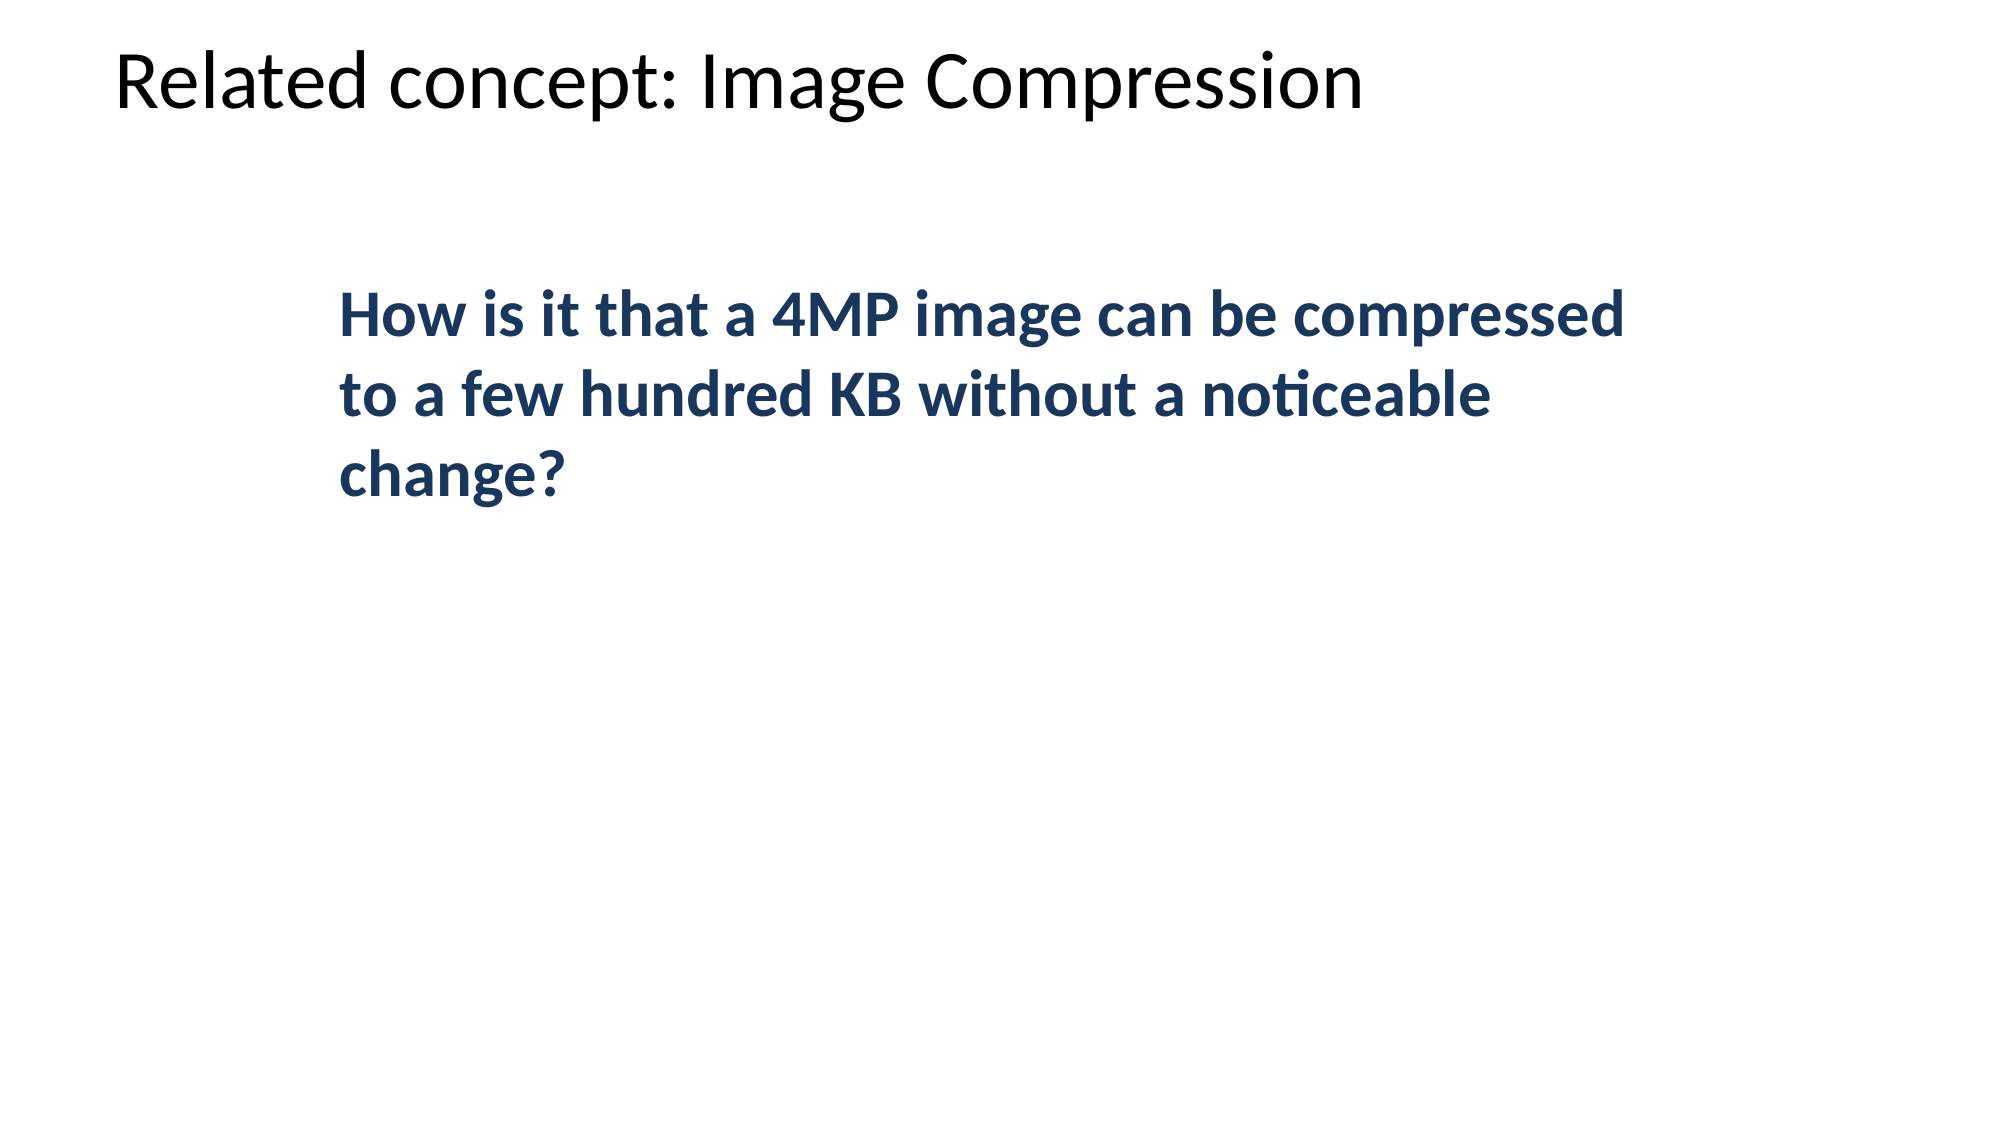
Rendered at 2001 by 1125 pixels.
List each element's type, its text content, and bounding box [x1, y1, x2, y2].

list How is it that a 4MP image can be compressed to a few hundred KB without a noticeable change? [324, 262, 1675, 980]
title Related concept: Image Compression [99, 0, 1900, 150]
